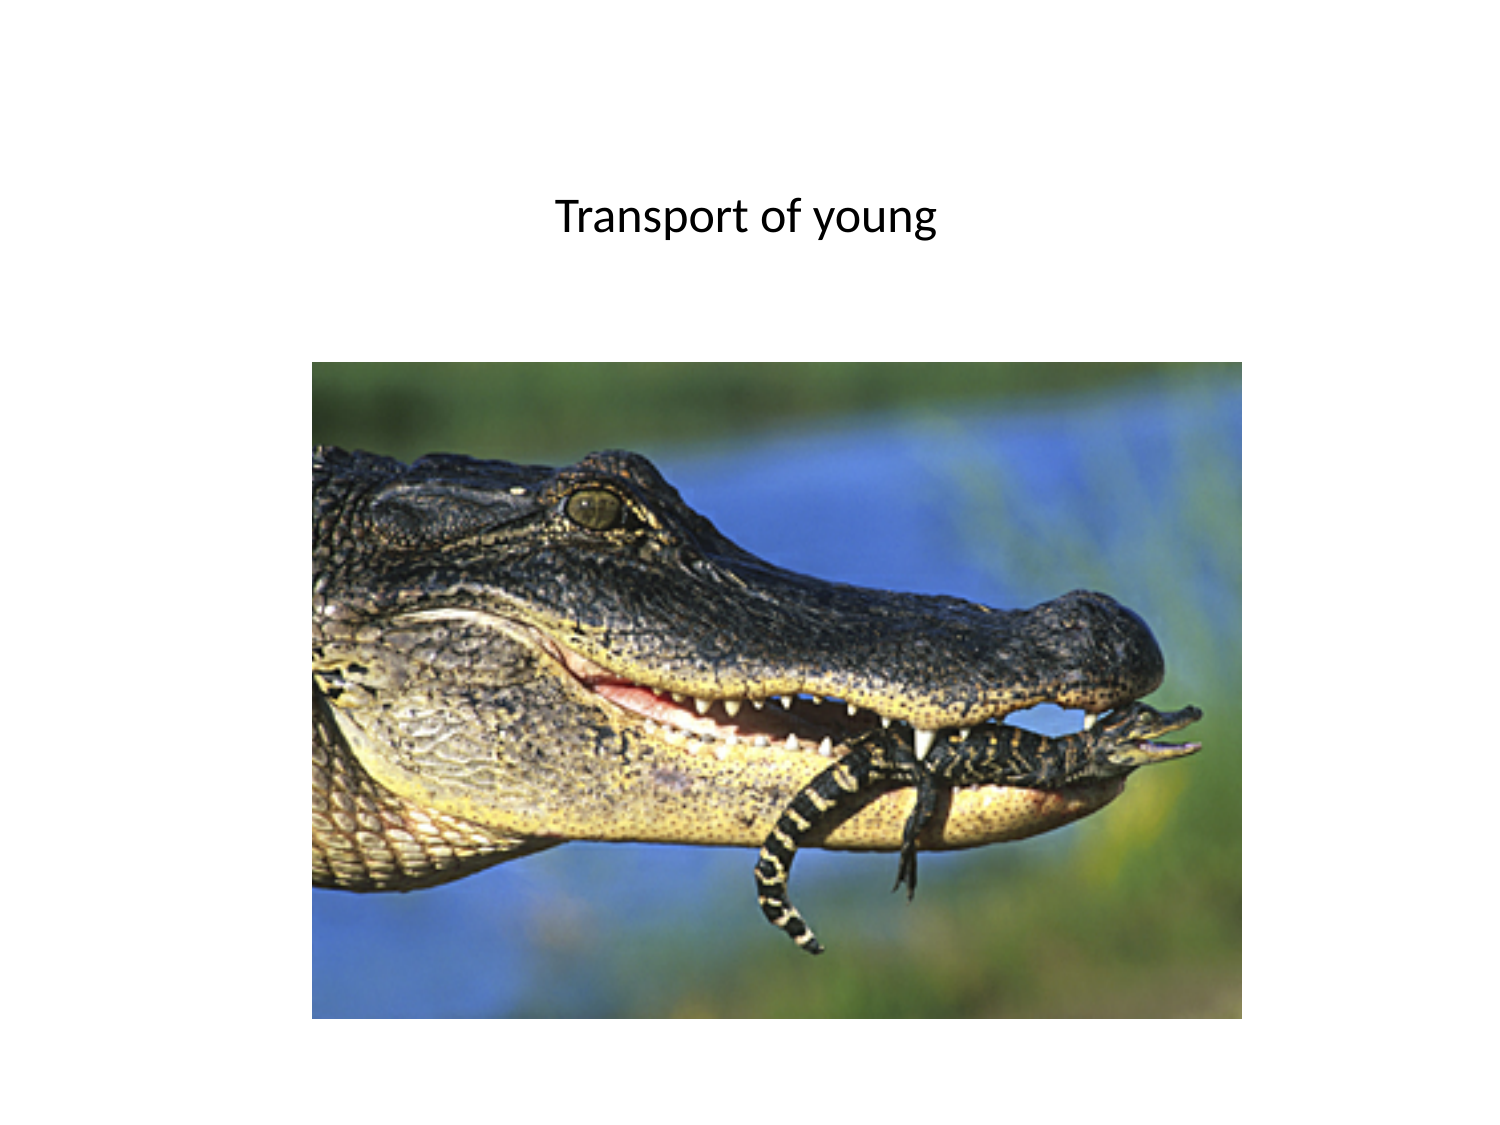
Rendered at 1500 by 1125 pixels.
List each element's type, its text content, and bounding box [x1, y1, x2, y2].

picture [312, 362, 1242, 1019]
text_box Transport of young [540, 174, 953, 250]
